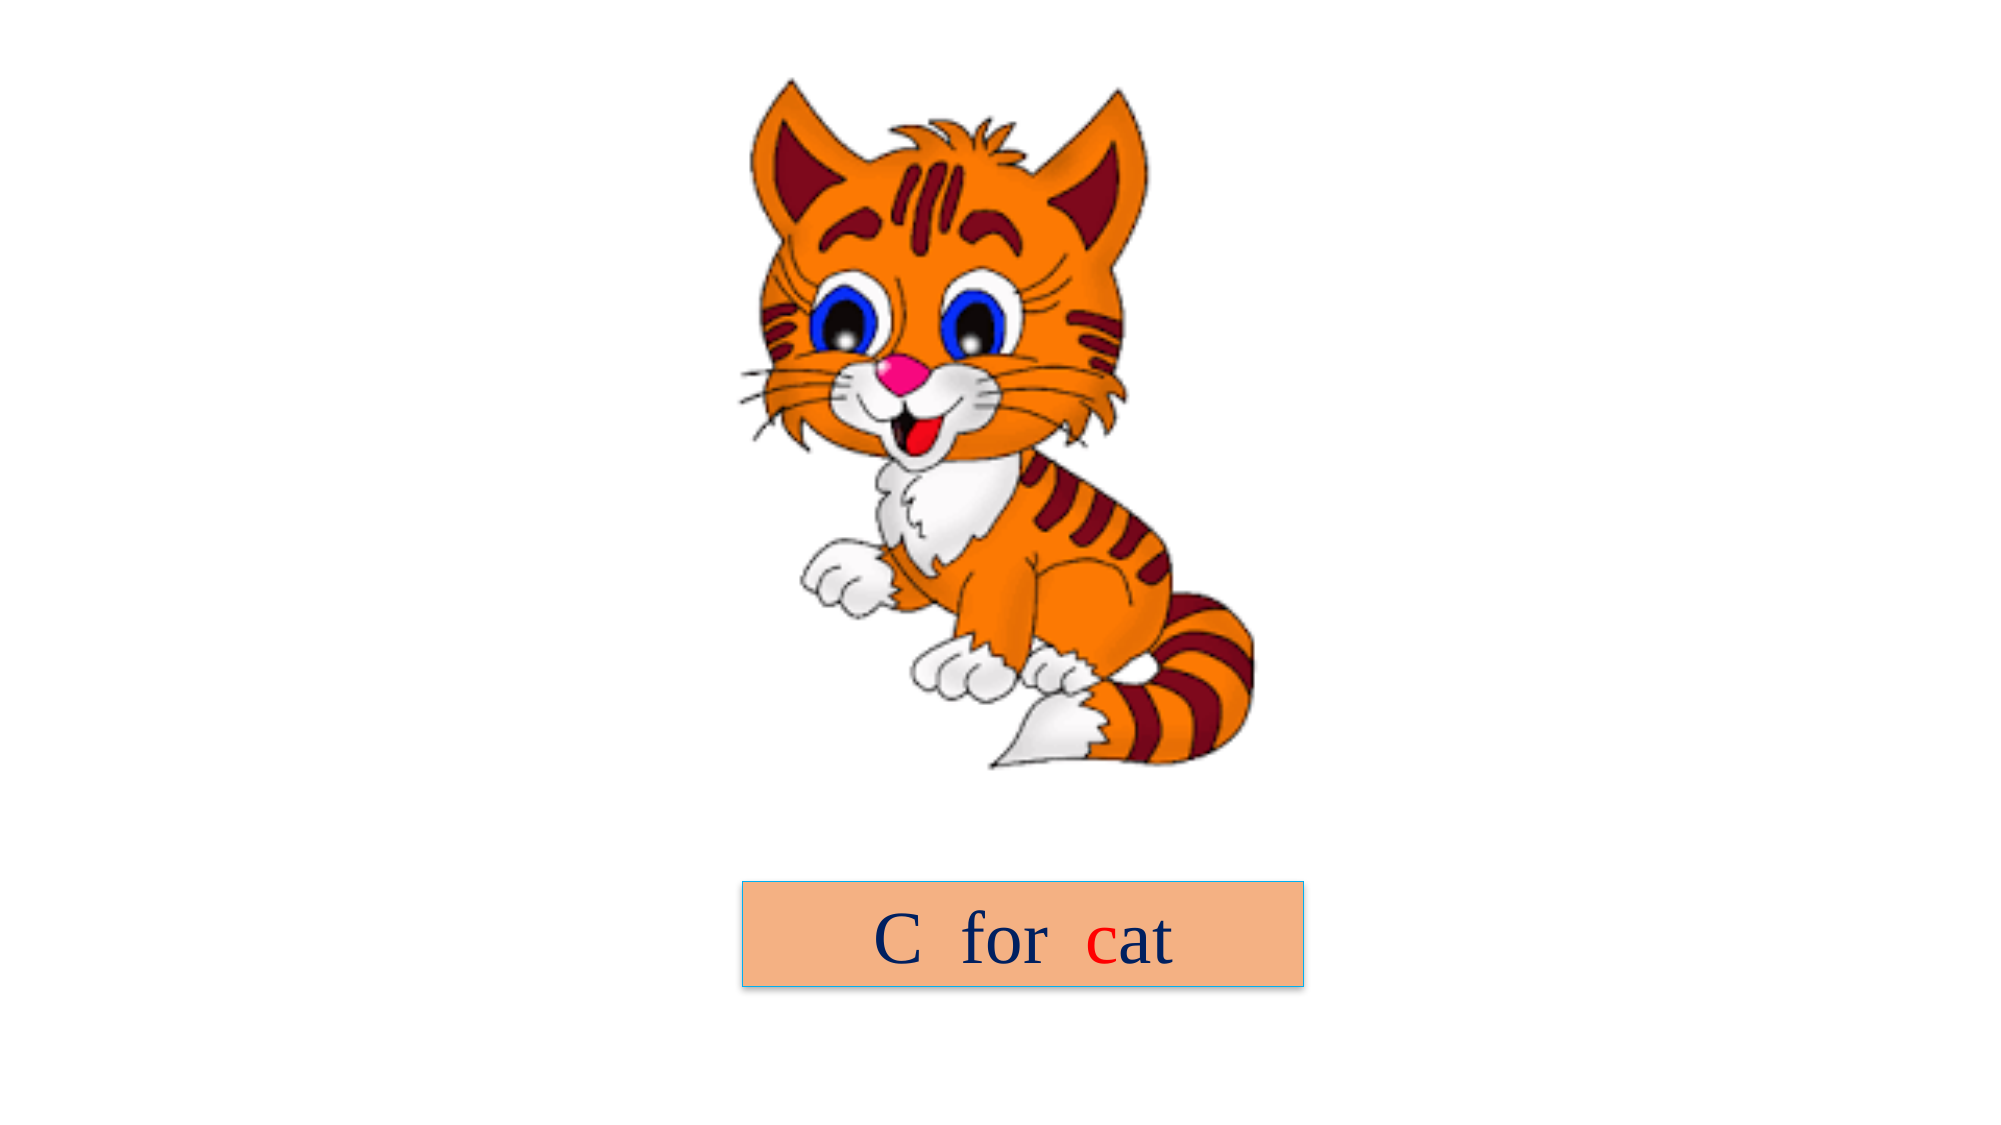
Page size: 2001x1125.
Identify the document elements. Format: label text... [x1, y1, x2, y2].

picture [648, 73, 1352, 778]
text_box C for cat [742, 881, 1304, 987]
